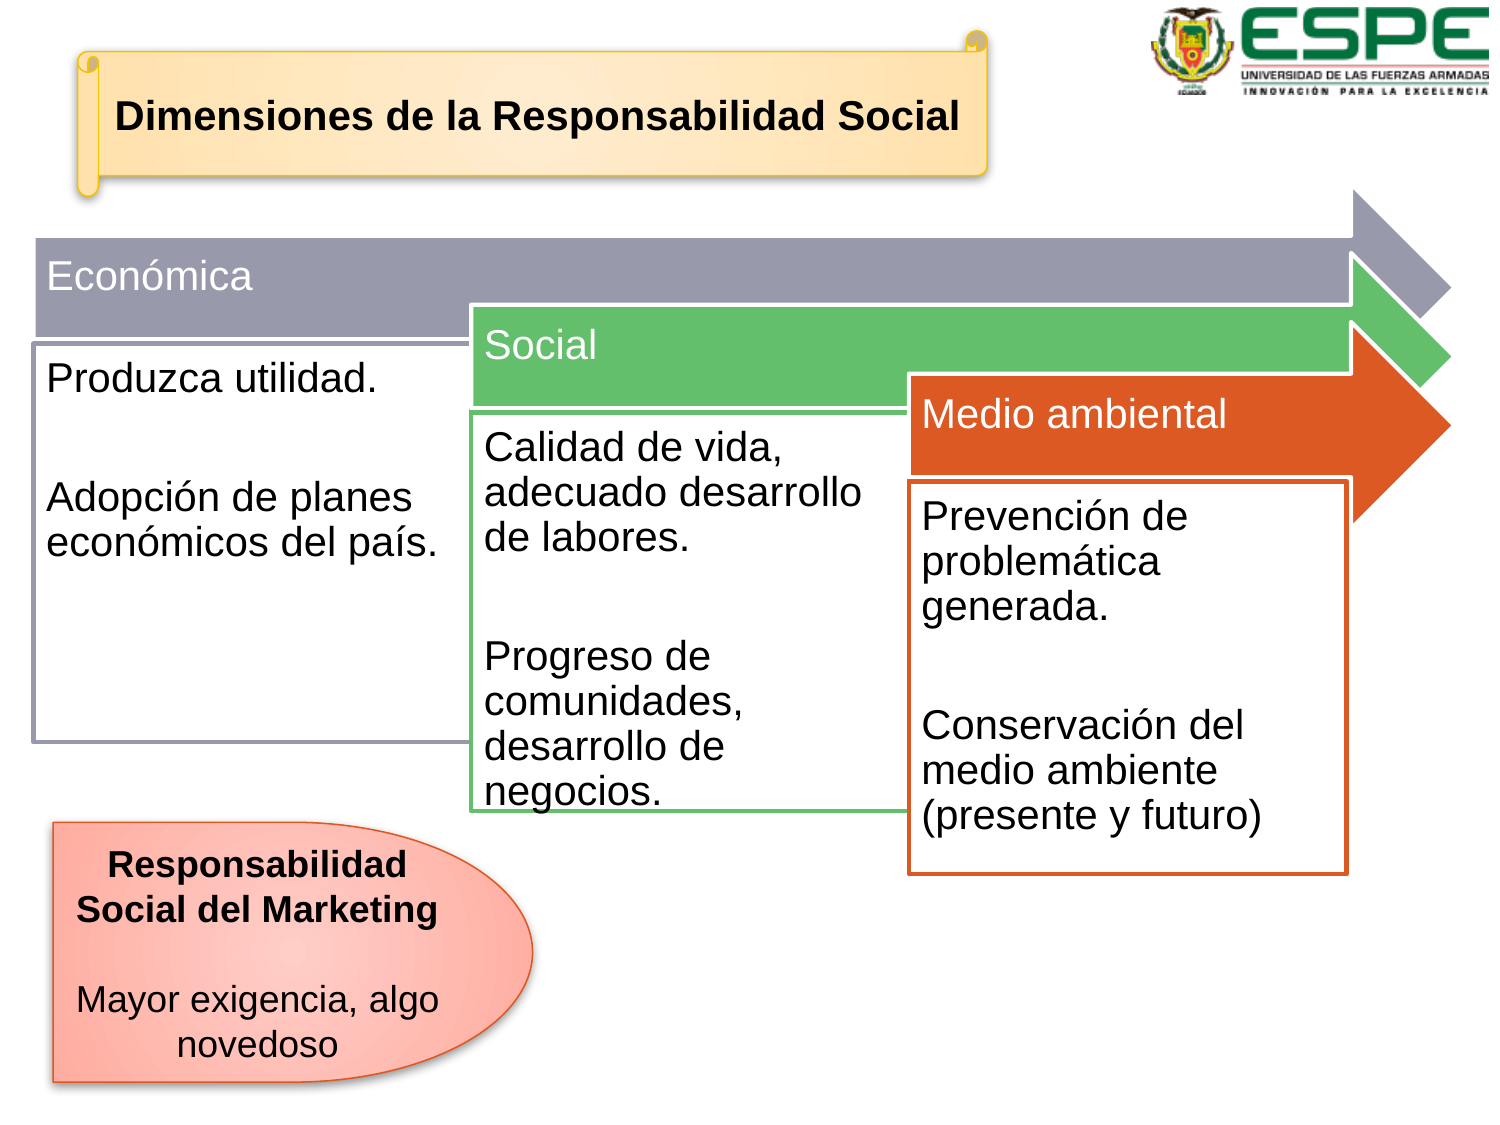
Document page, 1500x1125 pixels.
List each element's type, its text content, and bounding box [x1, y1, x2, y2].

text_box Responsabilidad Social del Marketing Mayor exigencia, algo novedoso [52, 1019, 500, 1083]
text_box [29, 50, 1459, 1008]
picture [1151, 6, 1489, 95]
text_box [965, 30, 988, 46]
